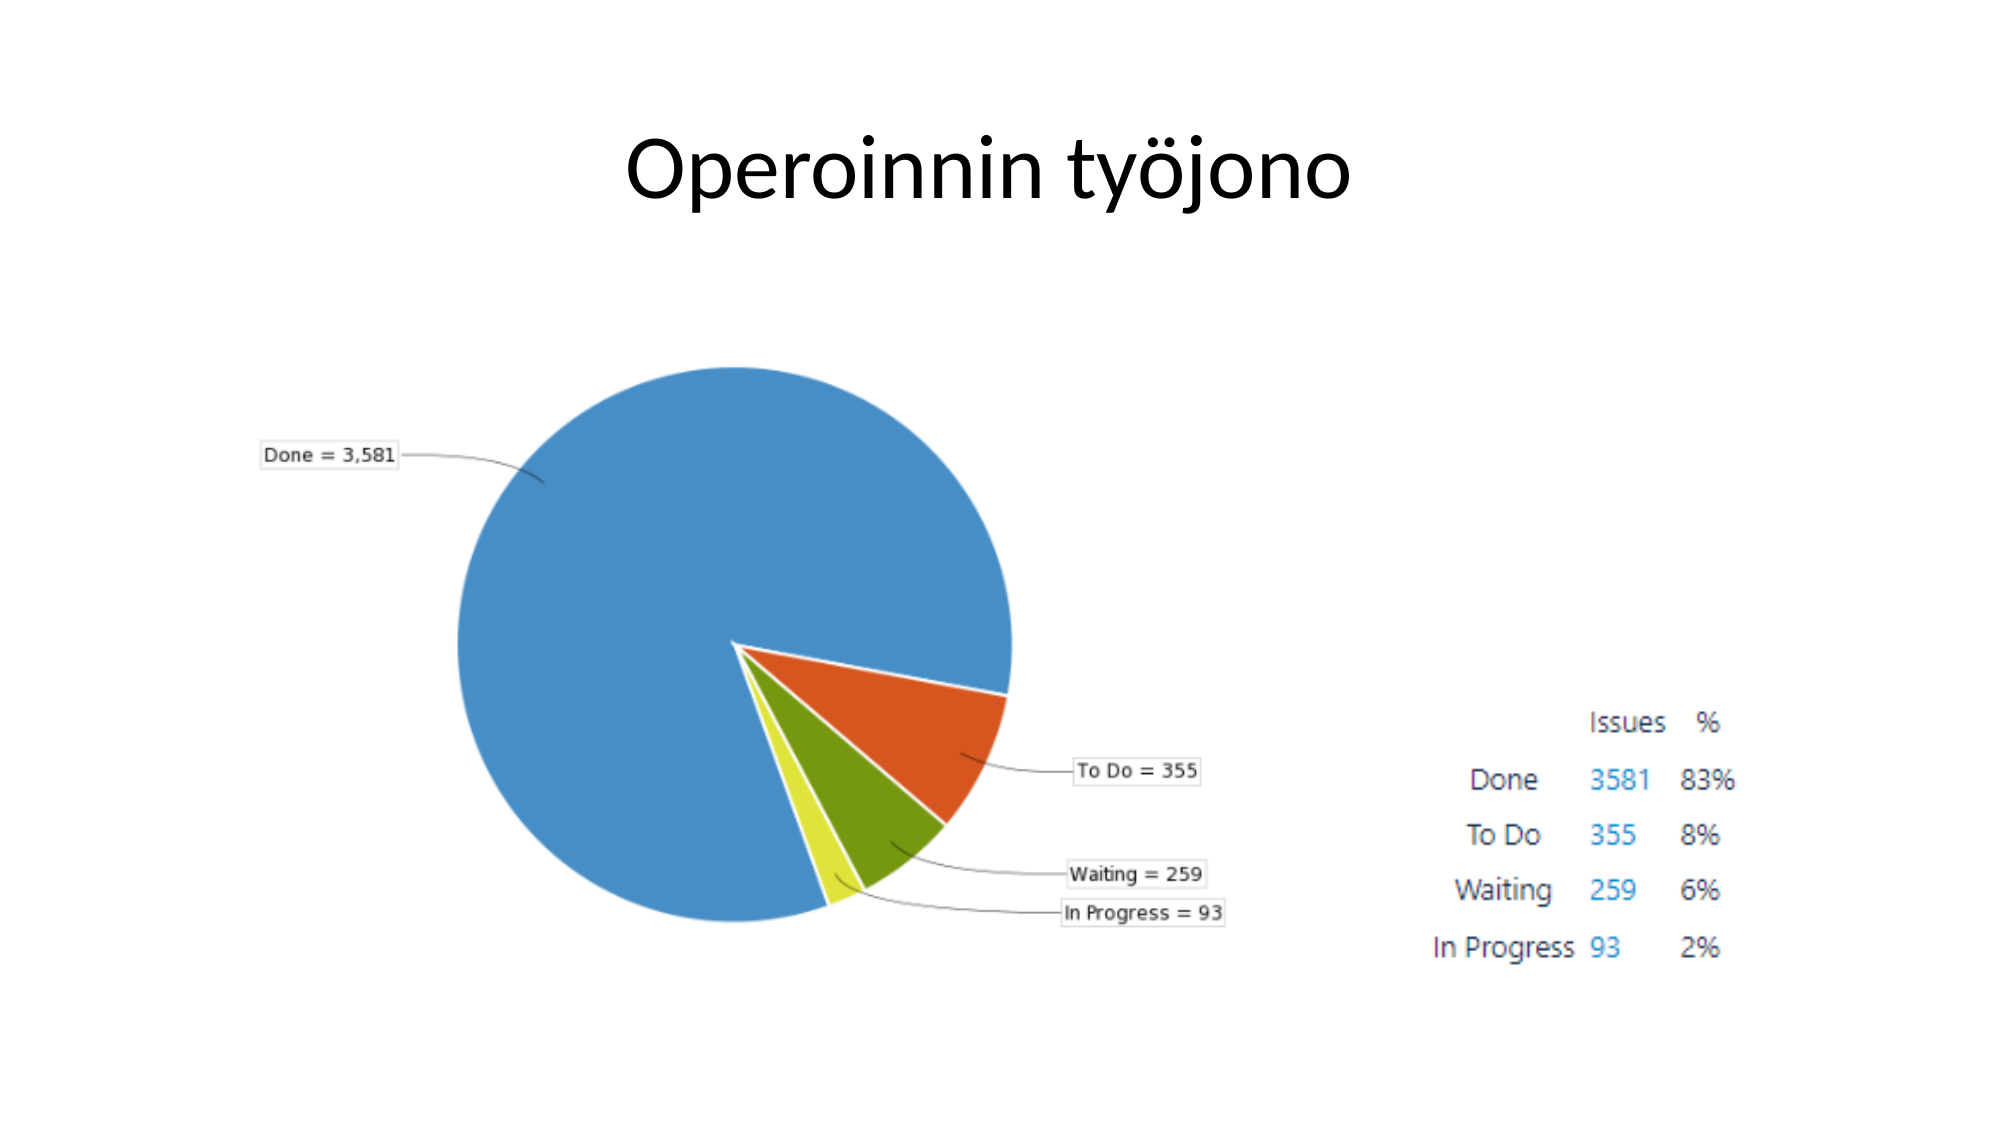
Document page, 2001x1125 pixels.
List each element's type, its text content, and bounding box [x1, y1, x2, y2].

picture [191, 261, 1286, 1005]
picture [1360, 648, 1866, 1020]
title Operoinnin työjono [137, 59, 1863, 278]
